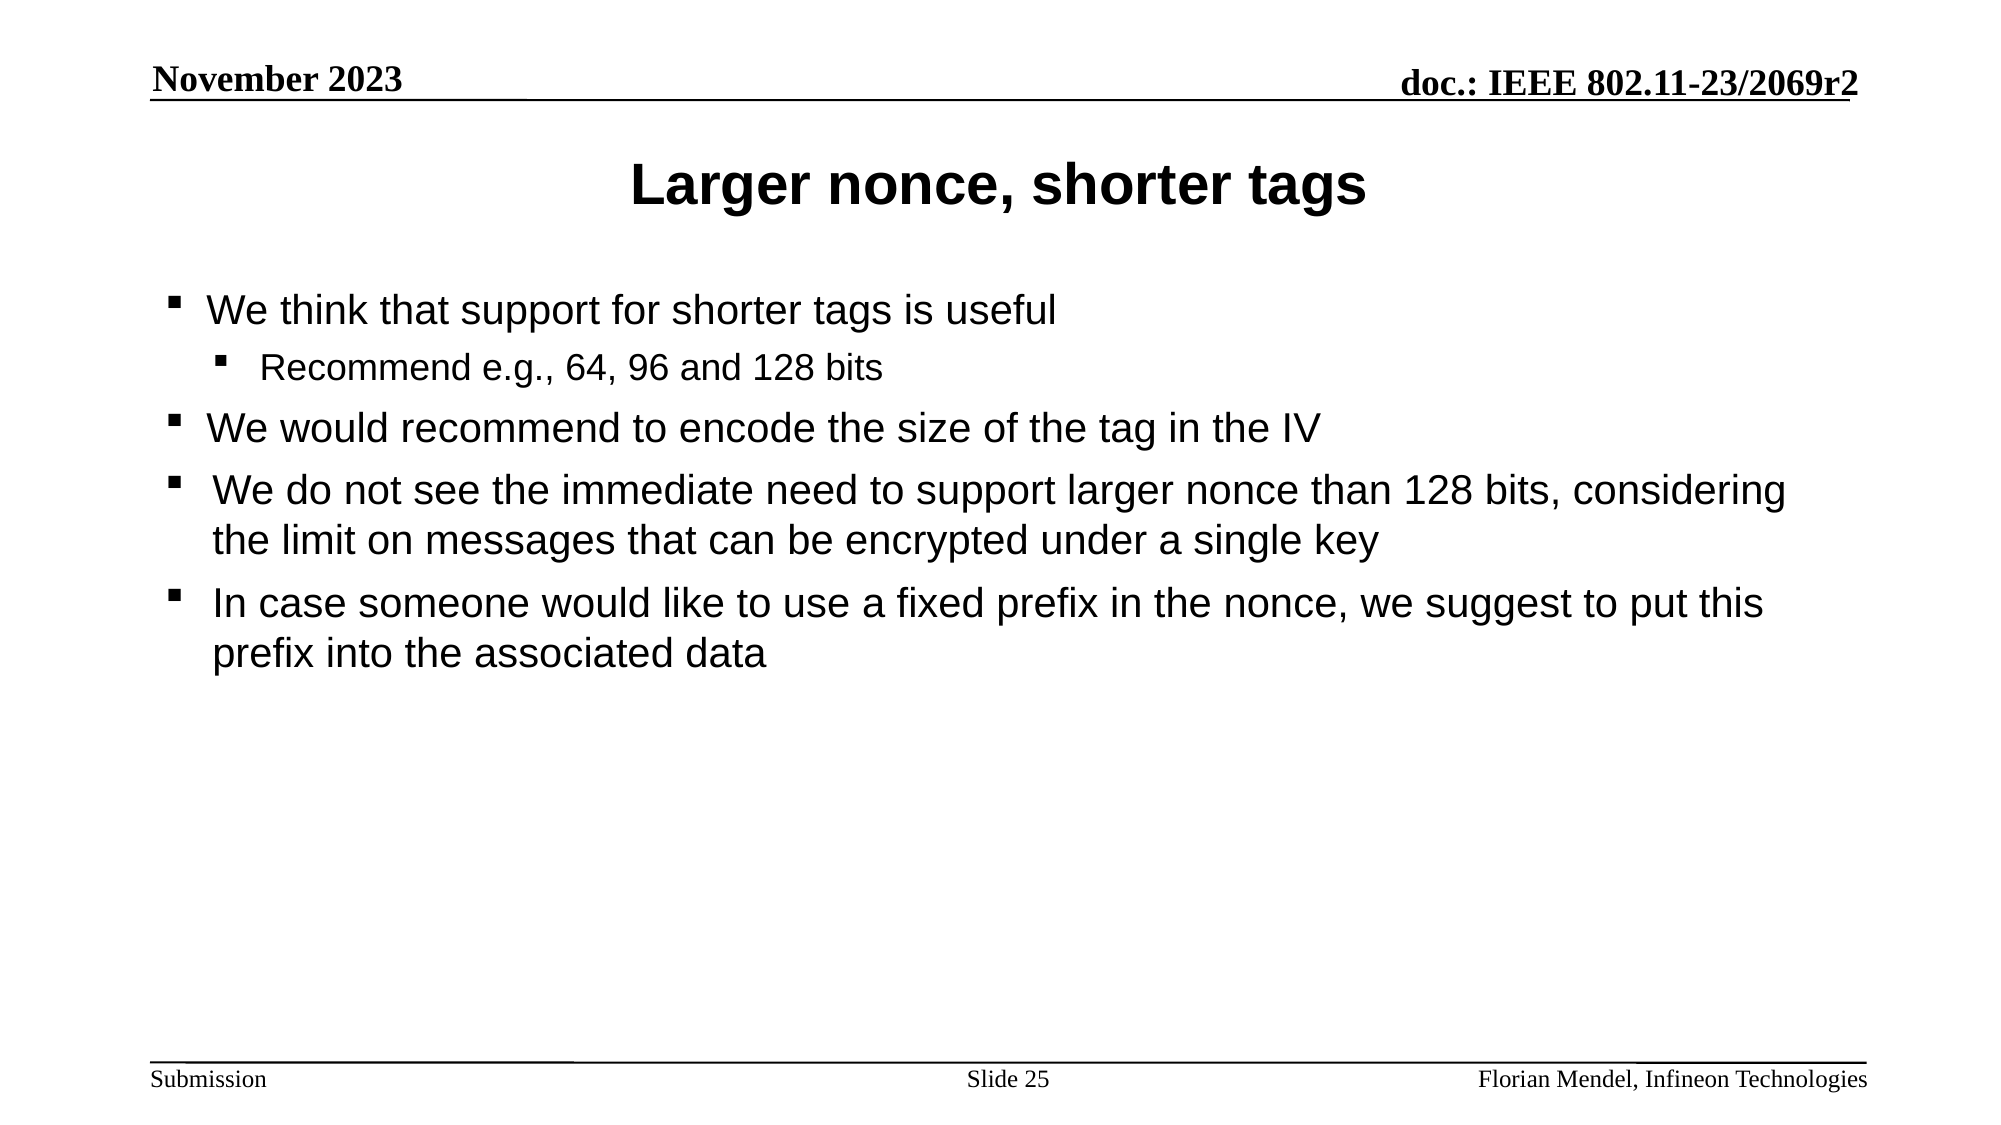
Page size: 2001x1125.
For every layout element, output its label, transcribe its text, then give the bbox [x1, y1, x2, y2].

slide_number Slide 25 [950, 1061, 1067, 1123]
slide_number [152, 54, 563, 100]
list We think that support for shorter tags is useful Recommend e.g., 64, 96 and 128 bits We would recommend to encode the size of the tag in the IV We do not see the immediate need to support larger nonce than 128 bits, considering the limit on messages that can be encrypted under a single key In case someone would like to use a fixed prefix in the nonce, we suggest to put this prefix into the associated data [149, 274, 1850, 1026]
title Larger nonce, shorter tags [149, 112, 1850, 251]
footer Florian Mendel, Infineon Technologies [1171, 1061, 1869, 1093]
